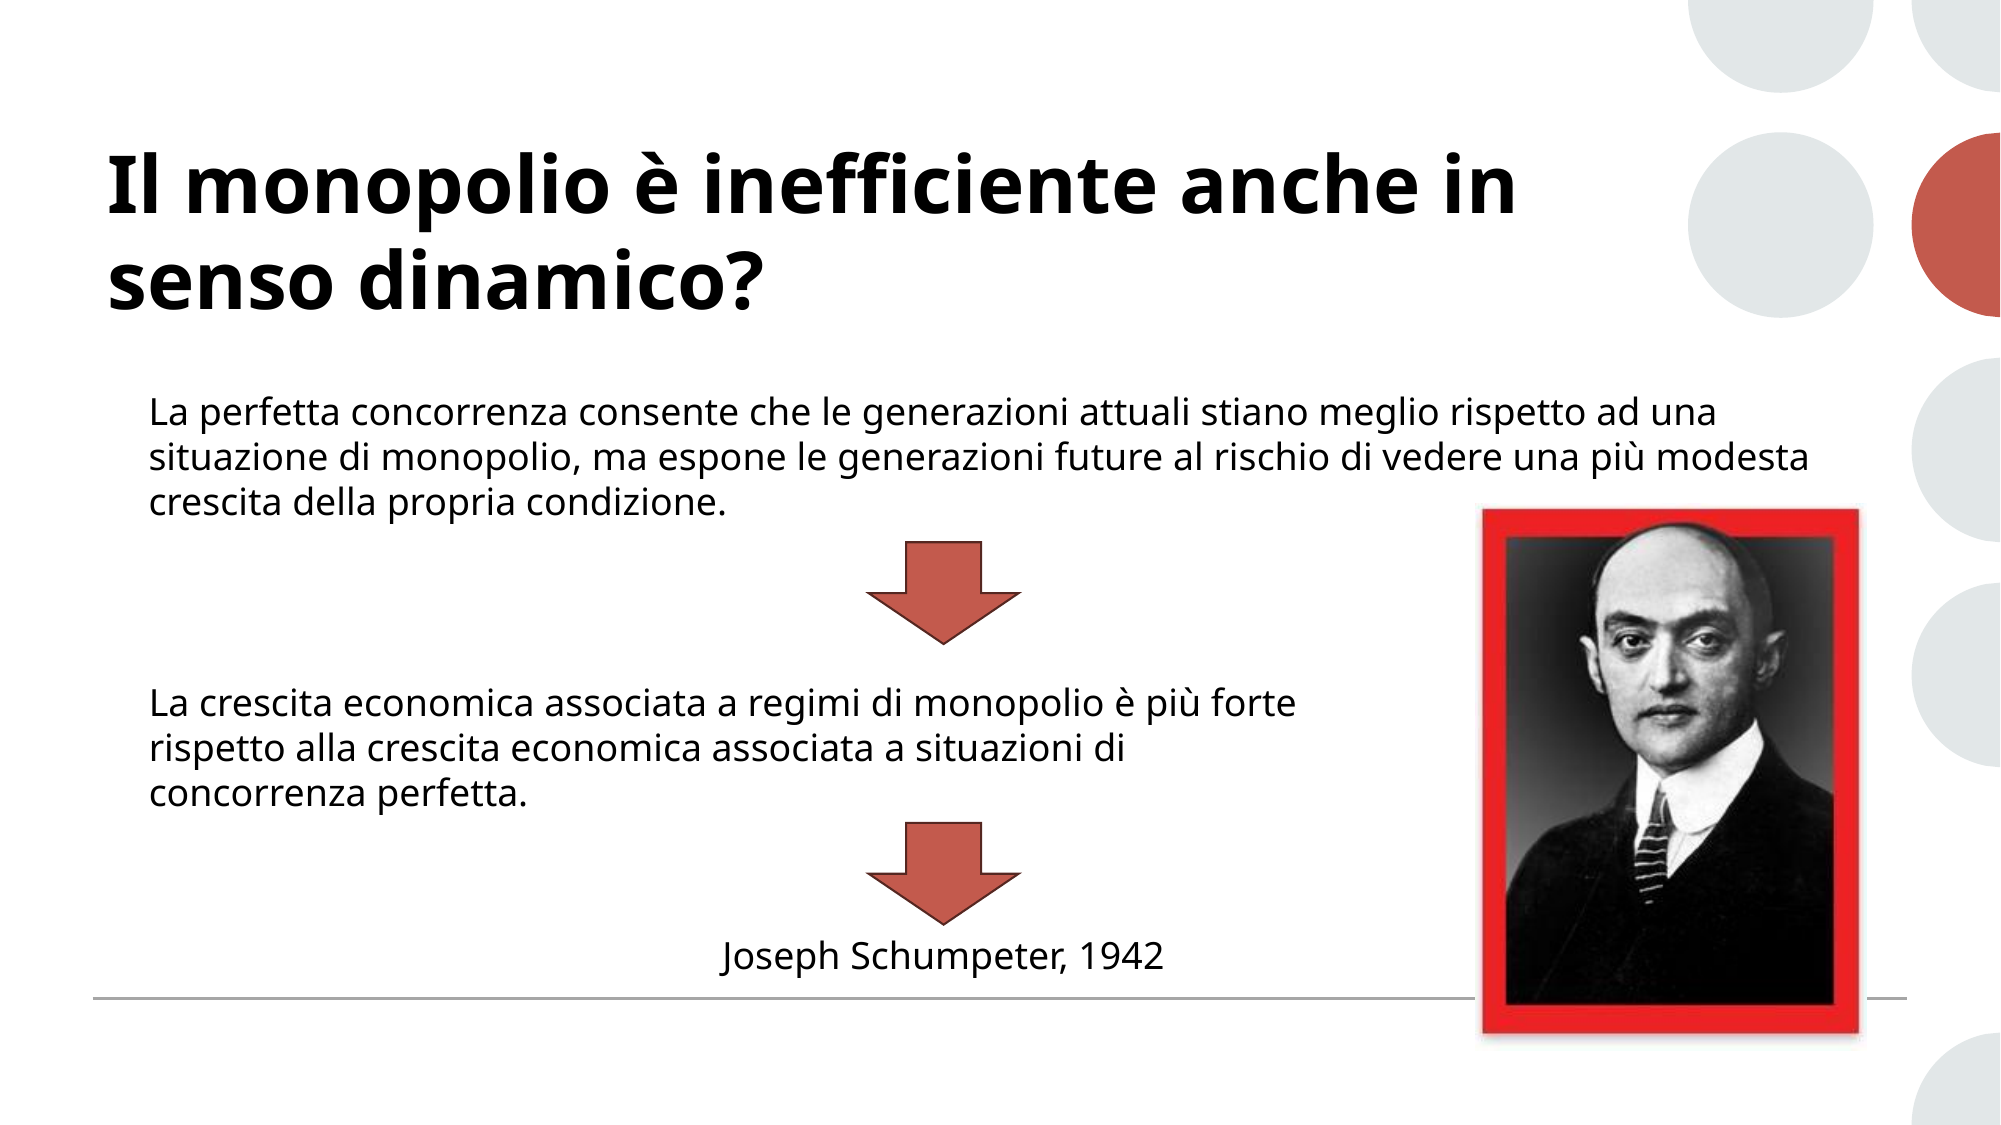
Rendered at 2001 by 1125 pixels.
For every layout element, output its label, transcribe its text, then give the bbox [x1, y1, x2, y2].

text_box La perfetta concorrenza consente che le generazioni attuali stiano meglio rispetto ad una situazione di monopolio, ma espone le generazioni future al rischio di vedere una più modesta crescita della propria condizione. [133, 380, 1919, 531]
text_box Joseph Schumpeter, 1942 [707, 924, 1180, 985]
text_box La crescita economica associata a regimi di monopolio è più forte rispetto alla crescita economica associata a situazioni di concorrenza perfetta. [133, 671, 1359, 822]
picture [1475, 503, 1867, 1051]
text_box [865, 821, 1023, 924]
text_box [865, 541, 1023, 646]
title Il monopolio è inefficiente anche in senso dinamico? [92, 126, 1645, 335]
